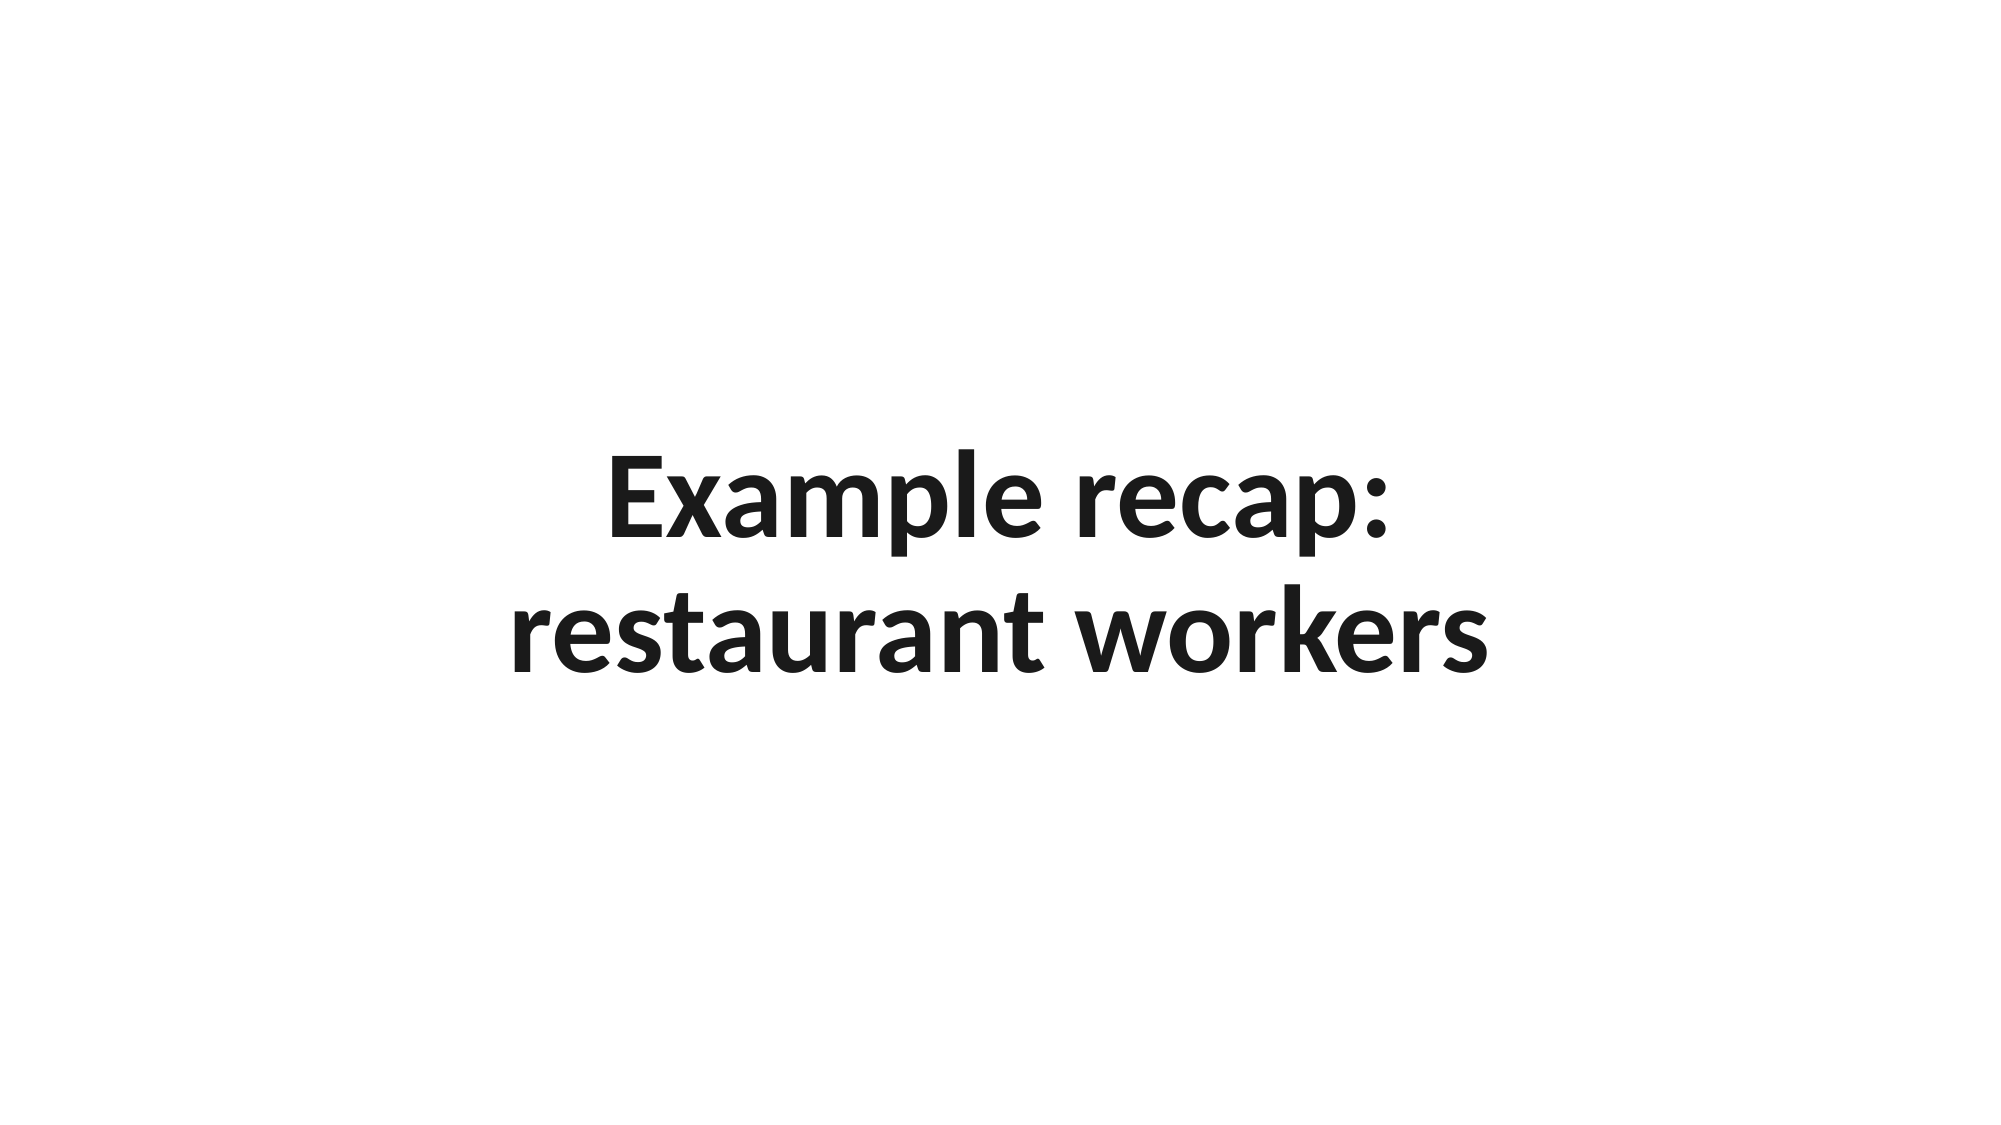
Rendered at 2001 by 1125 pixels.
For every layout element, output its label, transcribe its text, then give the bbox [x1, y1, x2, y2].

title Example recap: restaurant workers [249, 184, 1750, 707]
